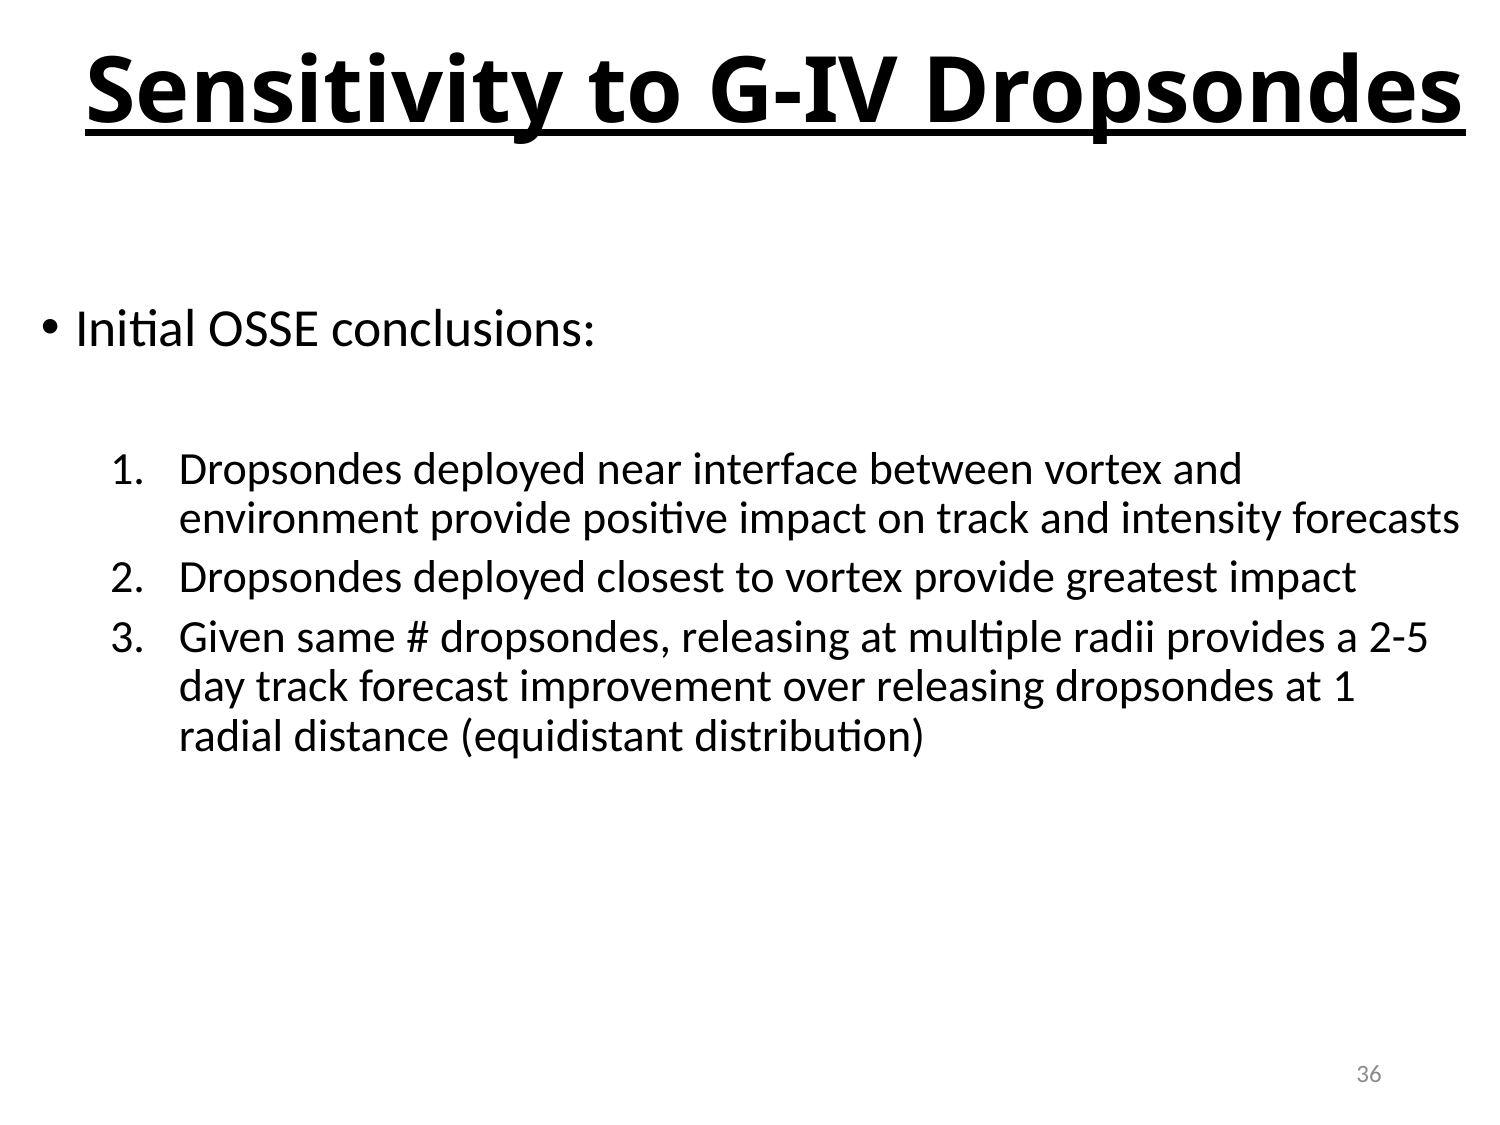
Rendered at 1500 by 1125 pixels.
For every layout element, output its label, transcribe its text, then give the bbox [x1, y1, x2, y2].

list Initial OSSE conclusions: Dropsondes deployed near interface between vortex and environment provide positive impact on track and intensity forecasts Dropsondes deployed closest to vortex provide greatest impact Given same # dropsondes, releasing at multiple radii provides a 2-5 day track forecast improvement over releasing dropsondes at 1 radial distance (equidistant distribution) [25, 292, 1485, 809]
title Sensitivity to G-IV Dropsondes [66, 0, 1485, 202]
slide_number 36 [1059, 1042, 1397, 1103]
